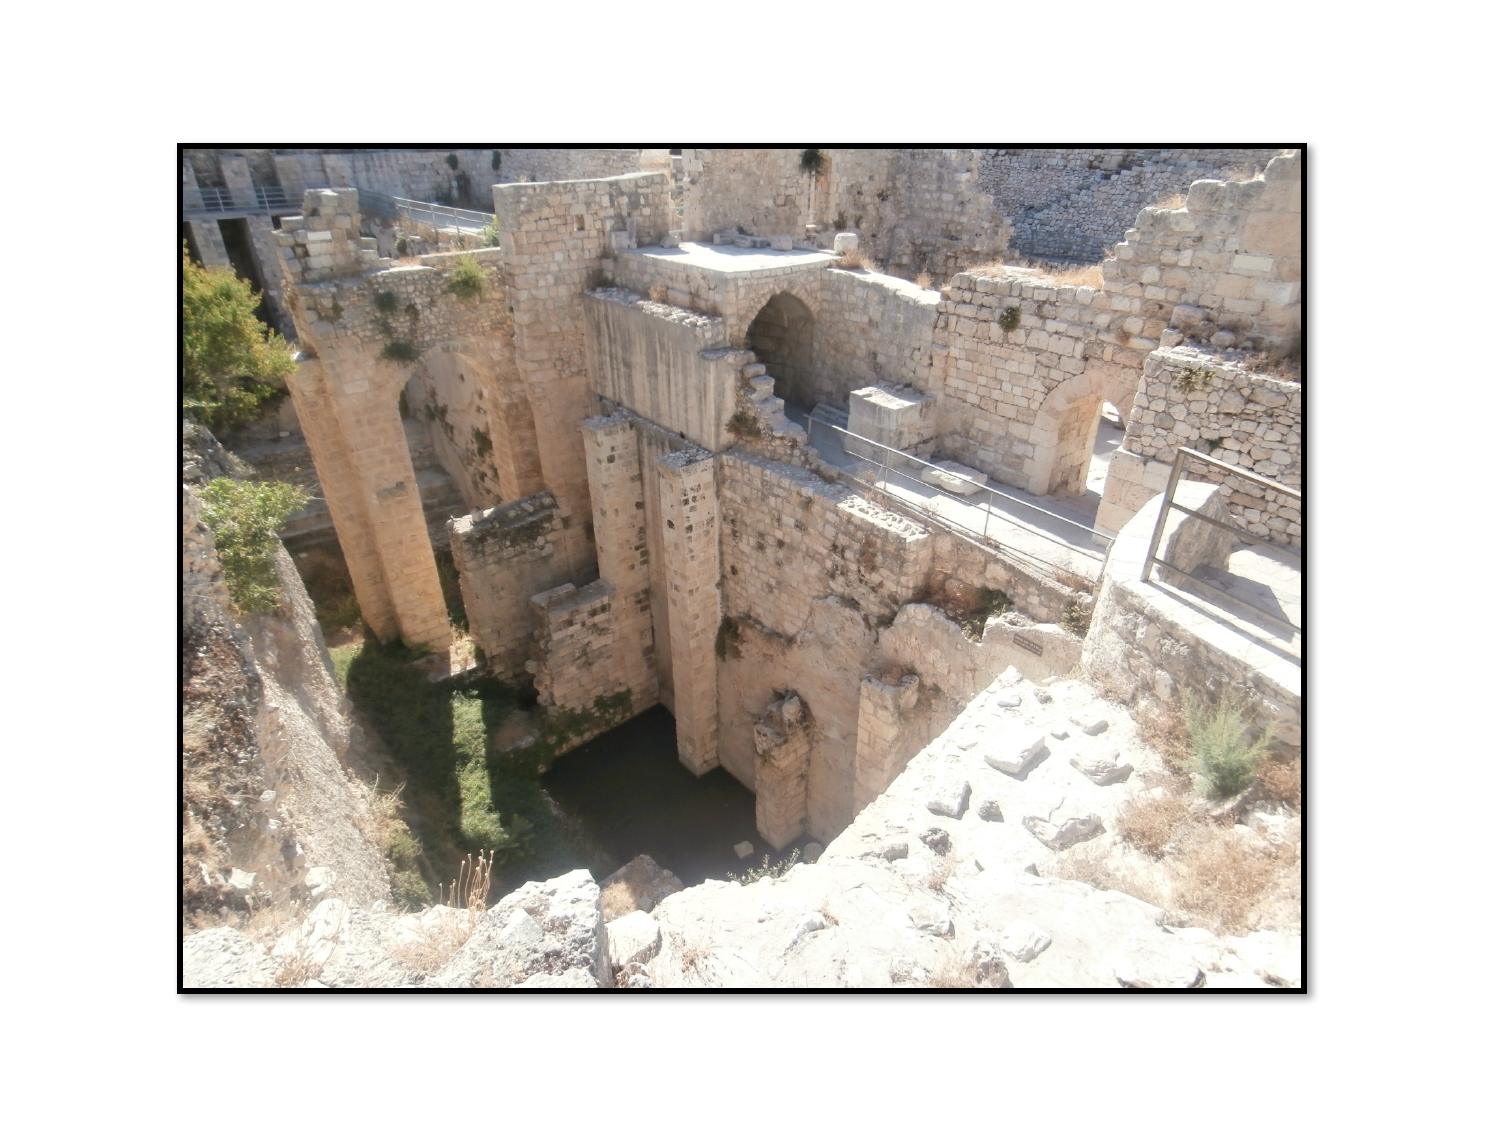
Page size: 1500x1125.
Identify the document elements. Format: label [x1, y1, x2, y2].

list [182, 148, 1302, 988]
